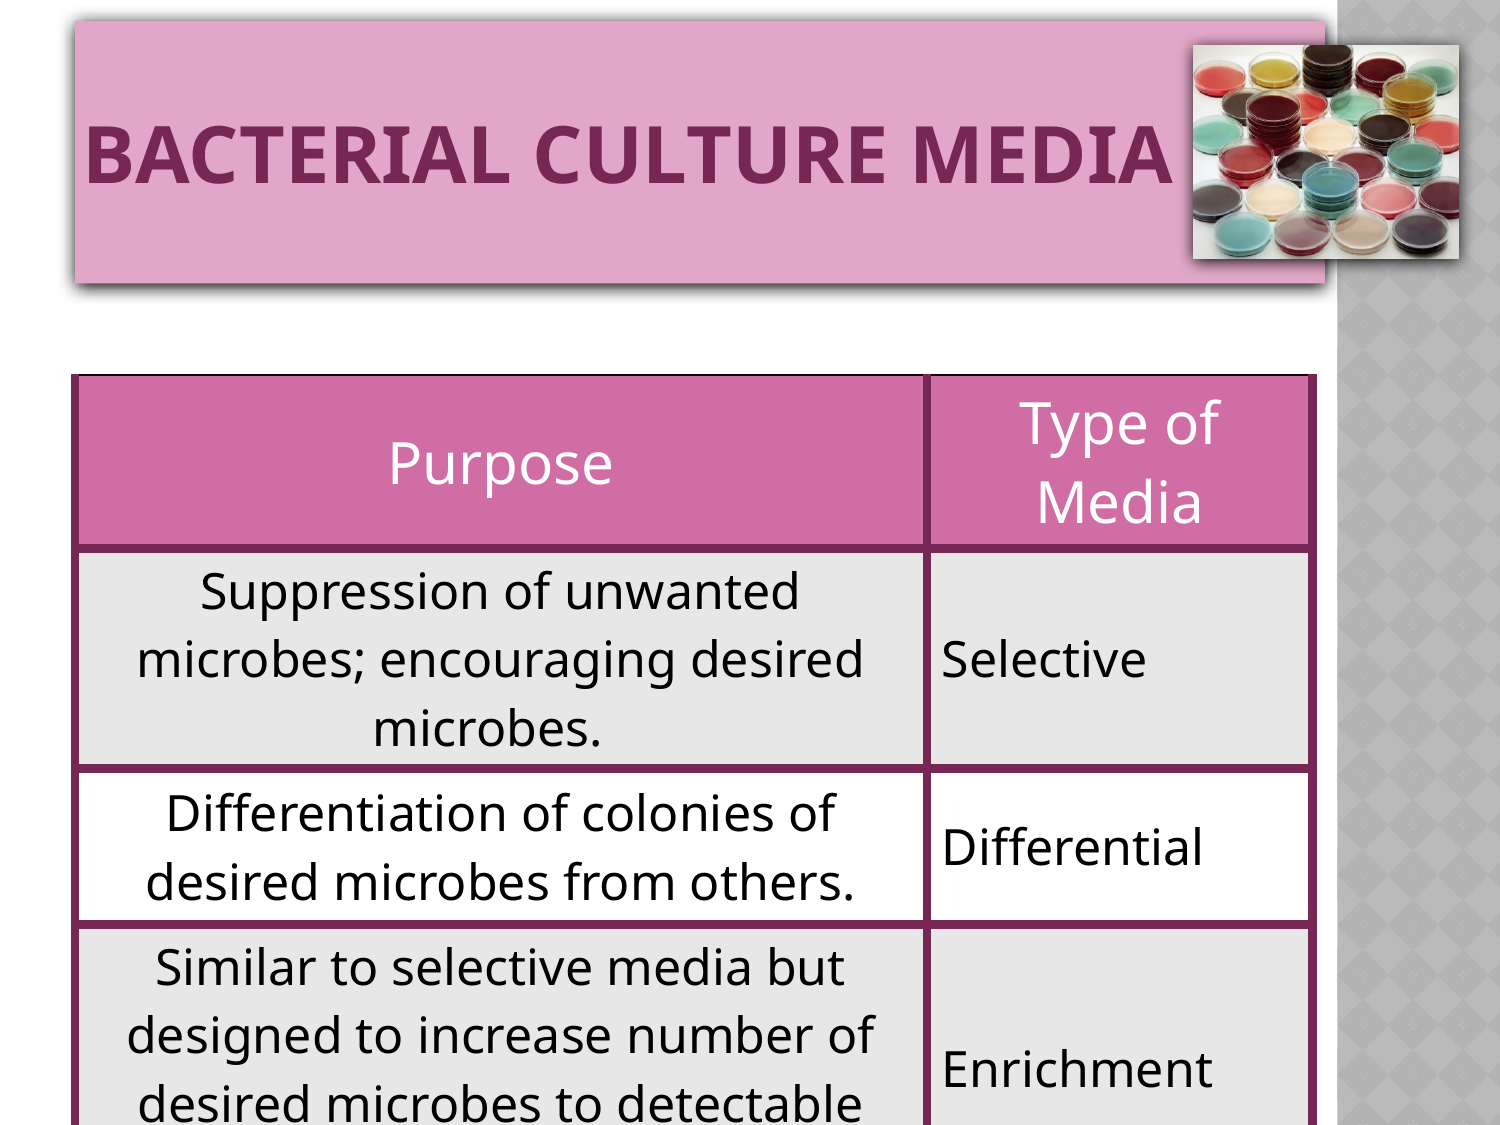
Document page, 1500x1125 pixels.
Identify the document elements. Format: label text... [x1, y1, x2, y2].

table_cell Selective [931, 553, 1308, 764]
table_header Type of Media [931, 376, 1308, 544]
table_cell Differential [931, 773, 1308, 920]
title Bacterial Culture Media [72, 18, 1328, 287]
table_header Purpose [79, 376, 923, 544]
table_cell Differentiation of colonies of desired microbes from others. [79, 773, 923, 920]
picture [1193, 45, 1459, 259]
table_cell Enrichment [931, 929, 1308, 1125]
table_cell Suppression of unwanted microbes; encouraging desired microbes. [79, 553, 923, 764]
table_cell Similar to selective media but designed to increase number of desired microbes to detectable levels. [79, 929, 923, 1125]
